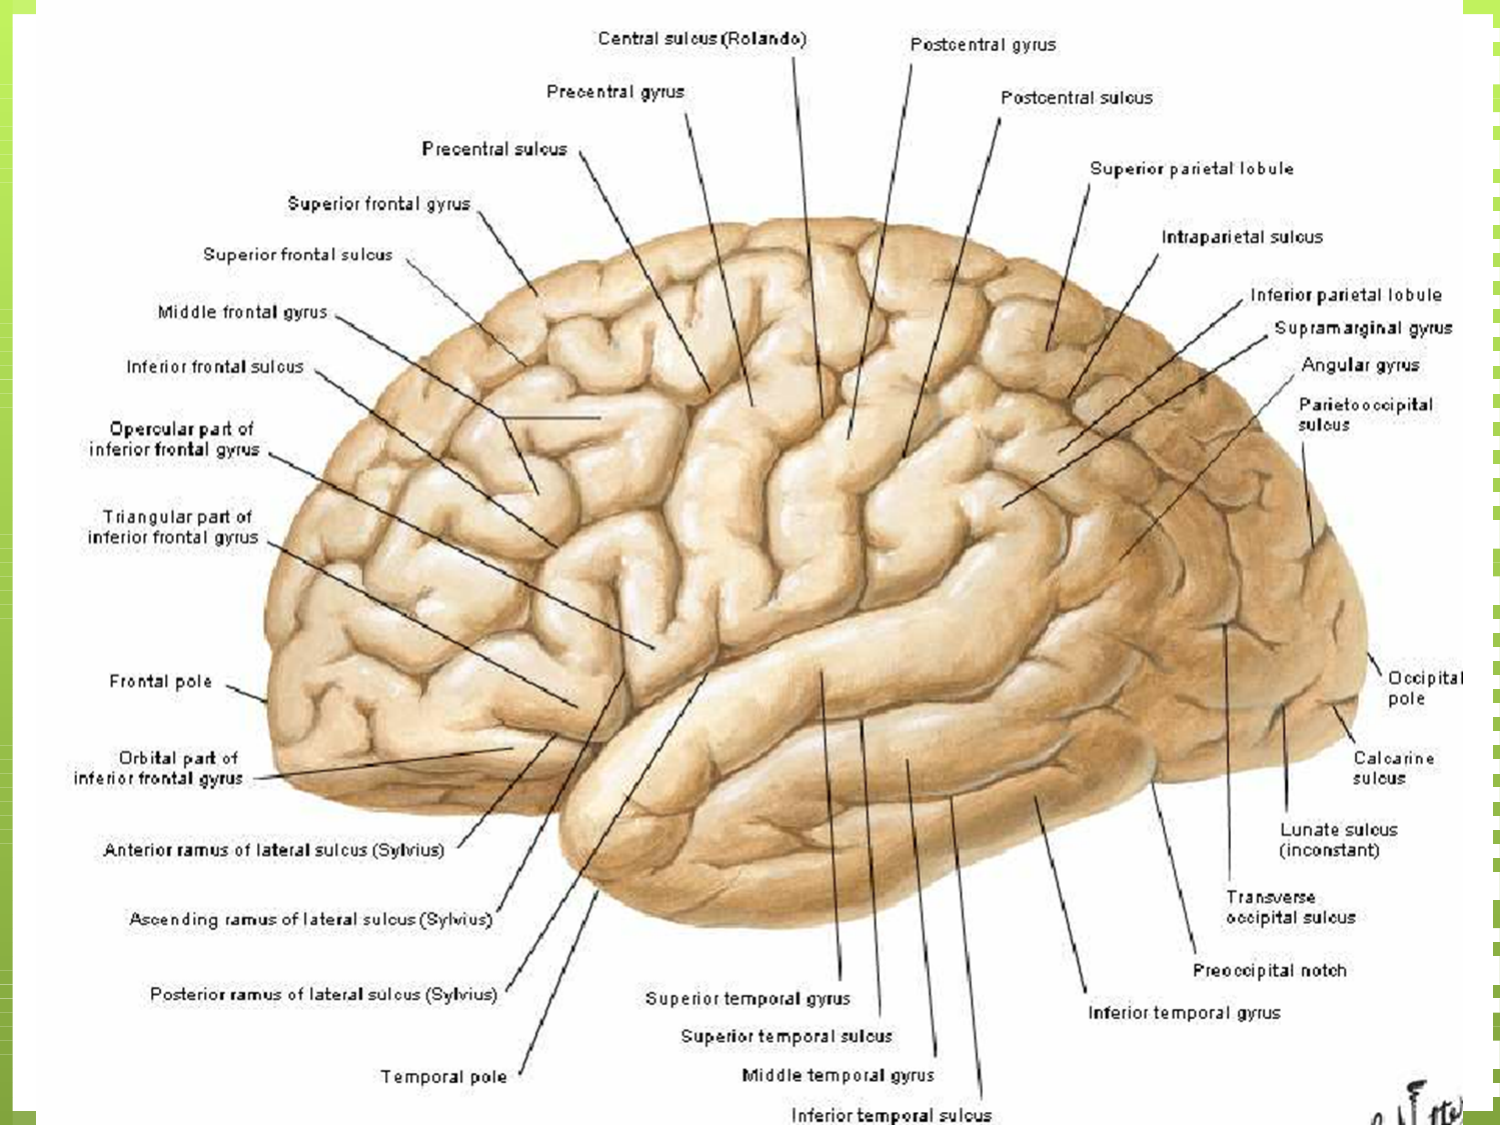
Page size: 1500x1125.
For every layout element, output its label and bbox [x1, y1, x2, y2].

text_box [1464, 0, 1469, 15]
picture [36, 0, 1464, 1125]
text_box [31, 0, 36, 15]
